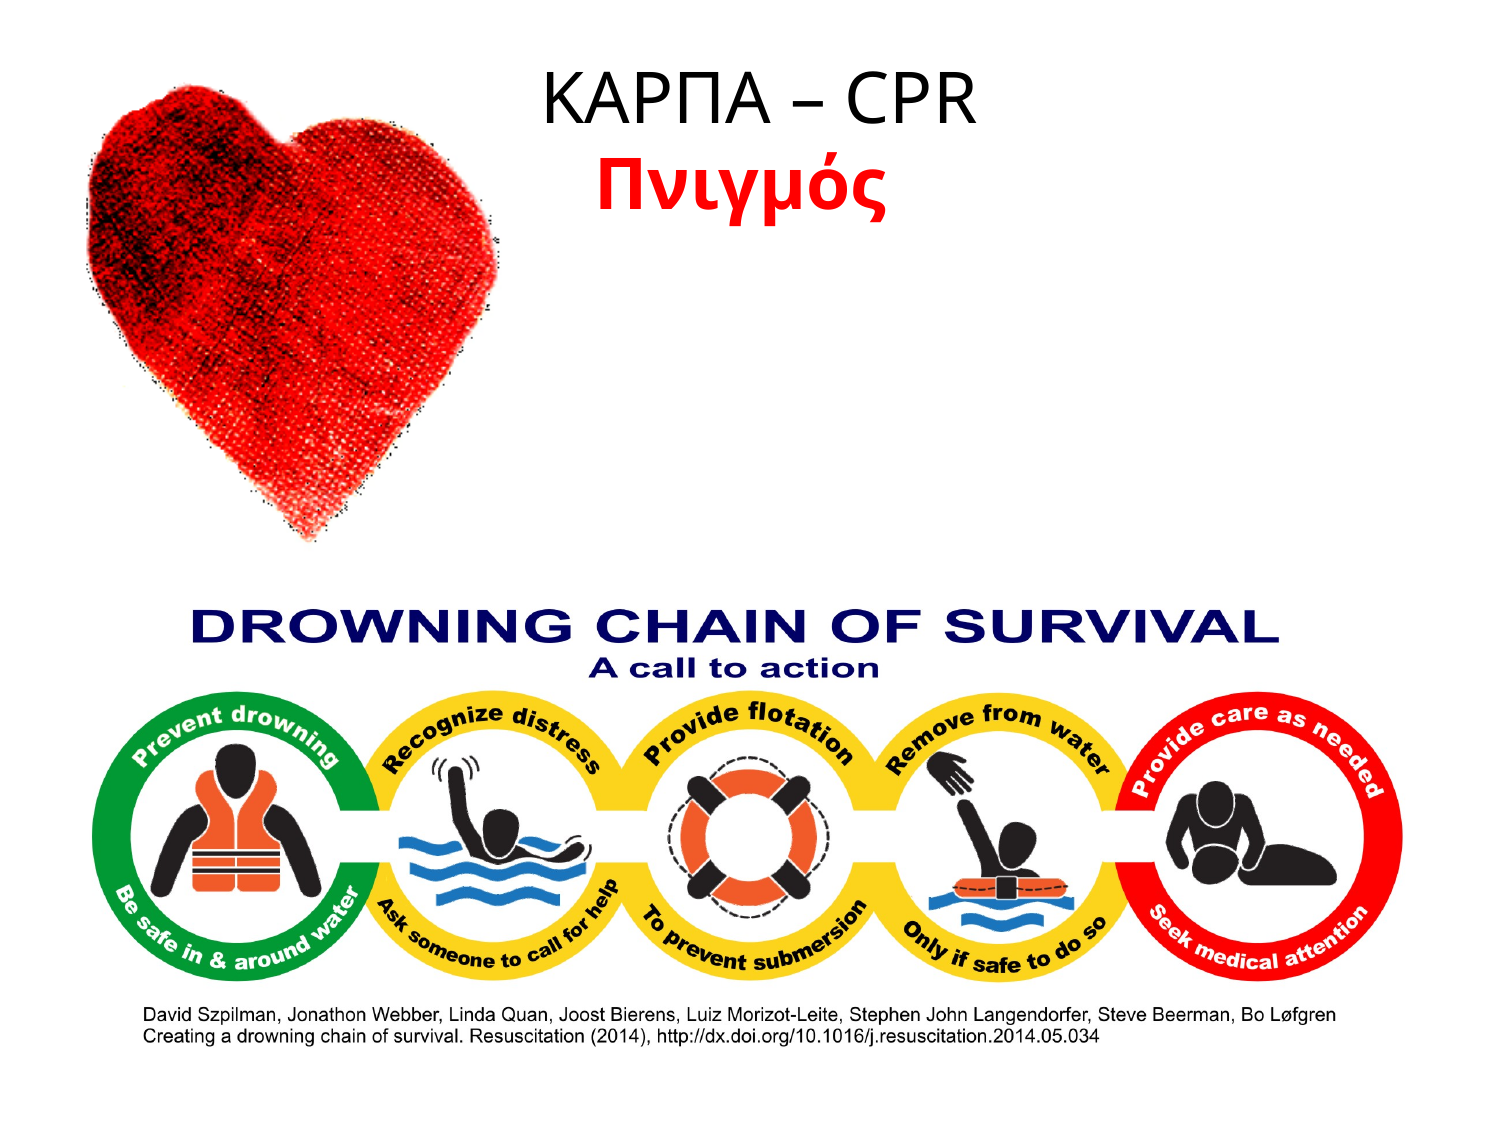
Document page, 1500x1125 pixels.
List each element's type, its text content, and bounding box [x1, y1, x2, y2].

picture [34, 70, 1420, 1056]
text_box ΚΑΡΠΑ – CPR Πνιγμός [74, 45, 1425, 233]
